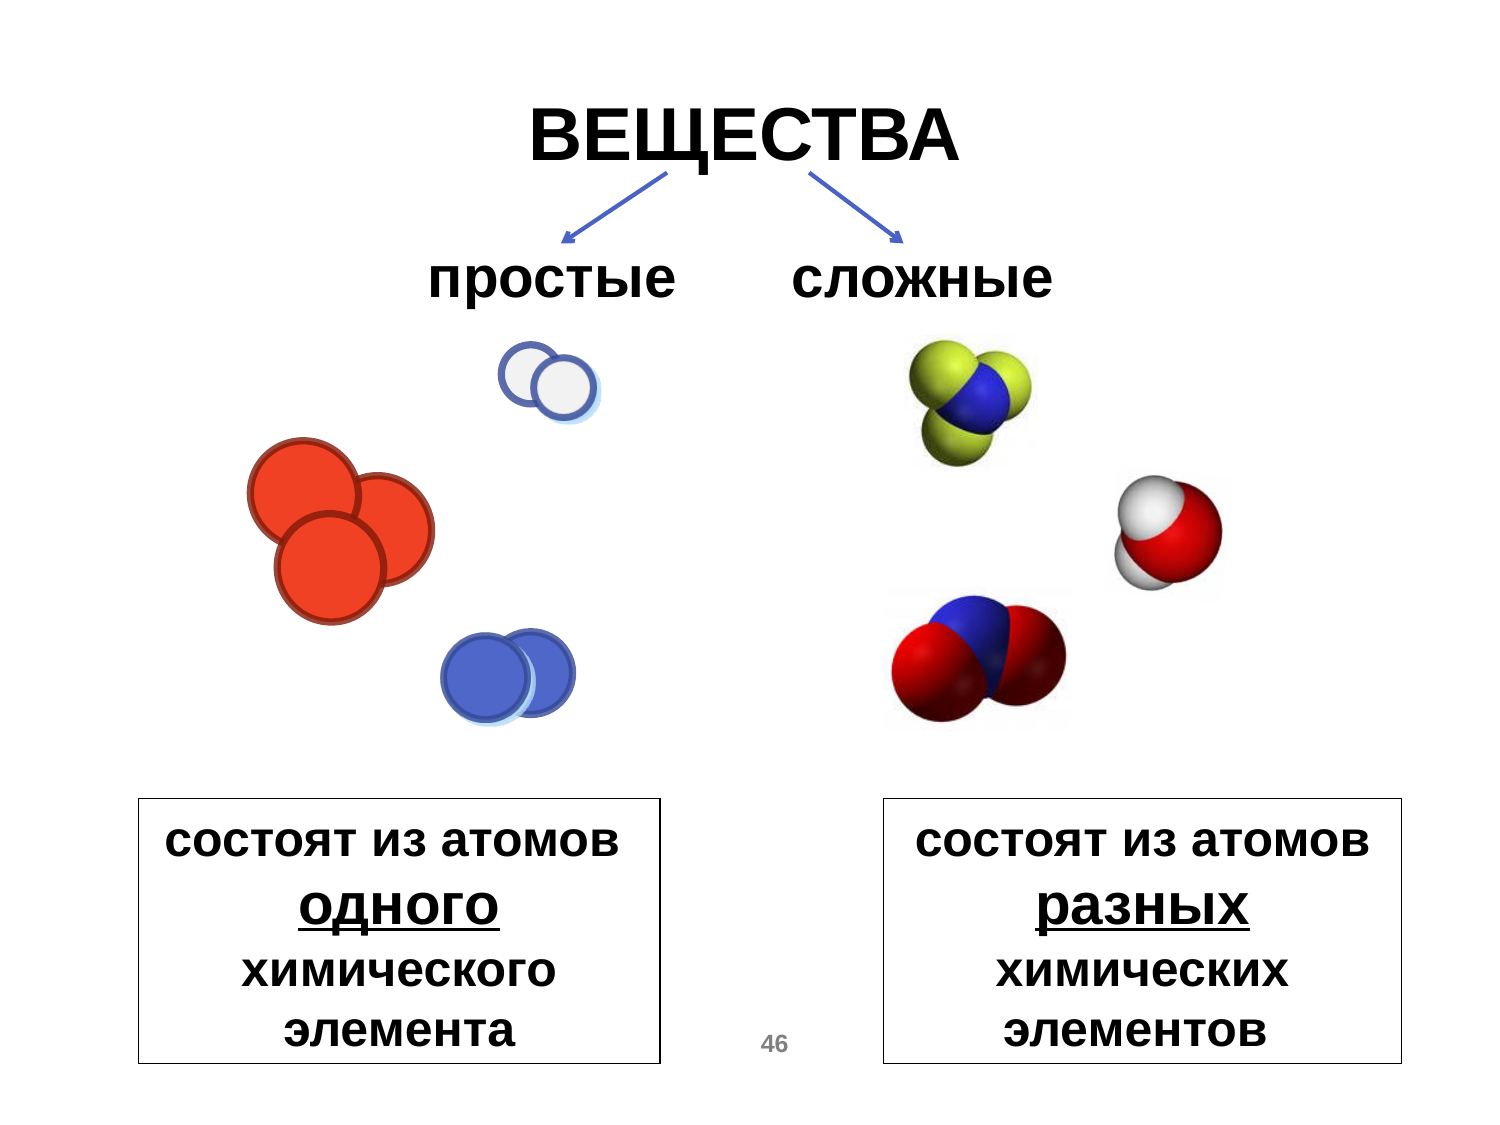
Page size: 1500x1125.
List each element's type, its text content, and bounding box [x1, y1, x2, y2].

picture [1104, 466, 1233, 603]
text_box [808, 172, 904, 244]
text_box [501, 344, 552, 404]
text_box 46 [624, 1012, 925, 1073]
text_box состоят из атомов одного химического элемента [138, 798, 660, 1064]
text_box ВЕЩЕСТВА [513, 78, 1034, 183]
picture [883, 587, 1076, 731]
text_box сложные [777, 232, 1097, 317]
picture [530, 354, 598, 421]
text_box [250, 440, 359, 543]
text_box [533, 631, 573, 715]
text_box [277, 513, 384, 623]
picture [439, 631, 532, 723]
text_box простые [413, 232, 715, 317]
text_box [354, 475, 432, 584]
picture [903, 334, 1038, 474]
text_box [560, 172, 668, 244]
text_box состоят из атомов разных химических элементов [883, 798, 1402, 1064]
